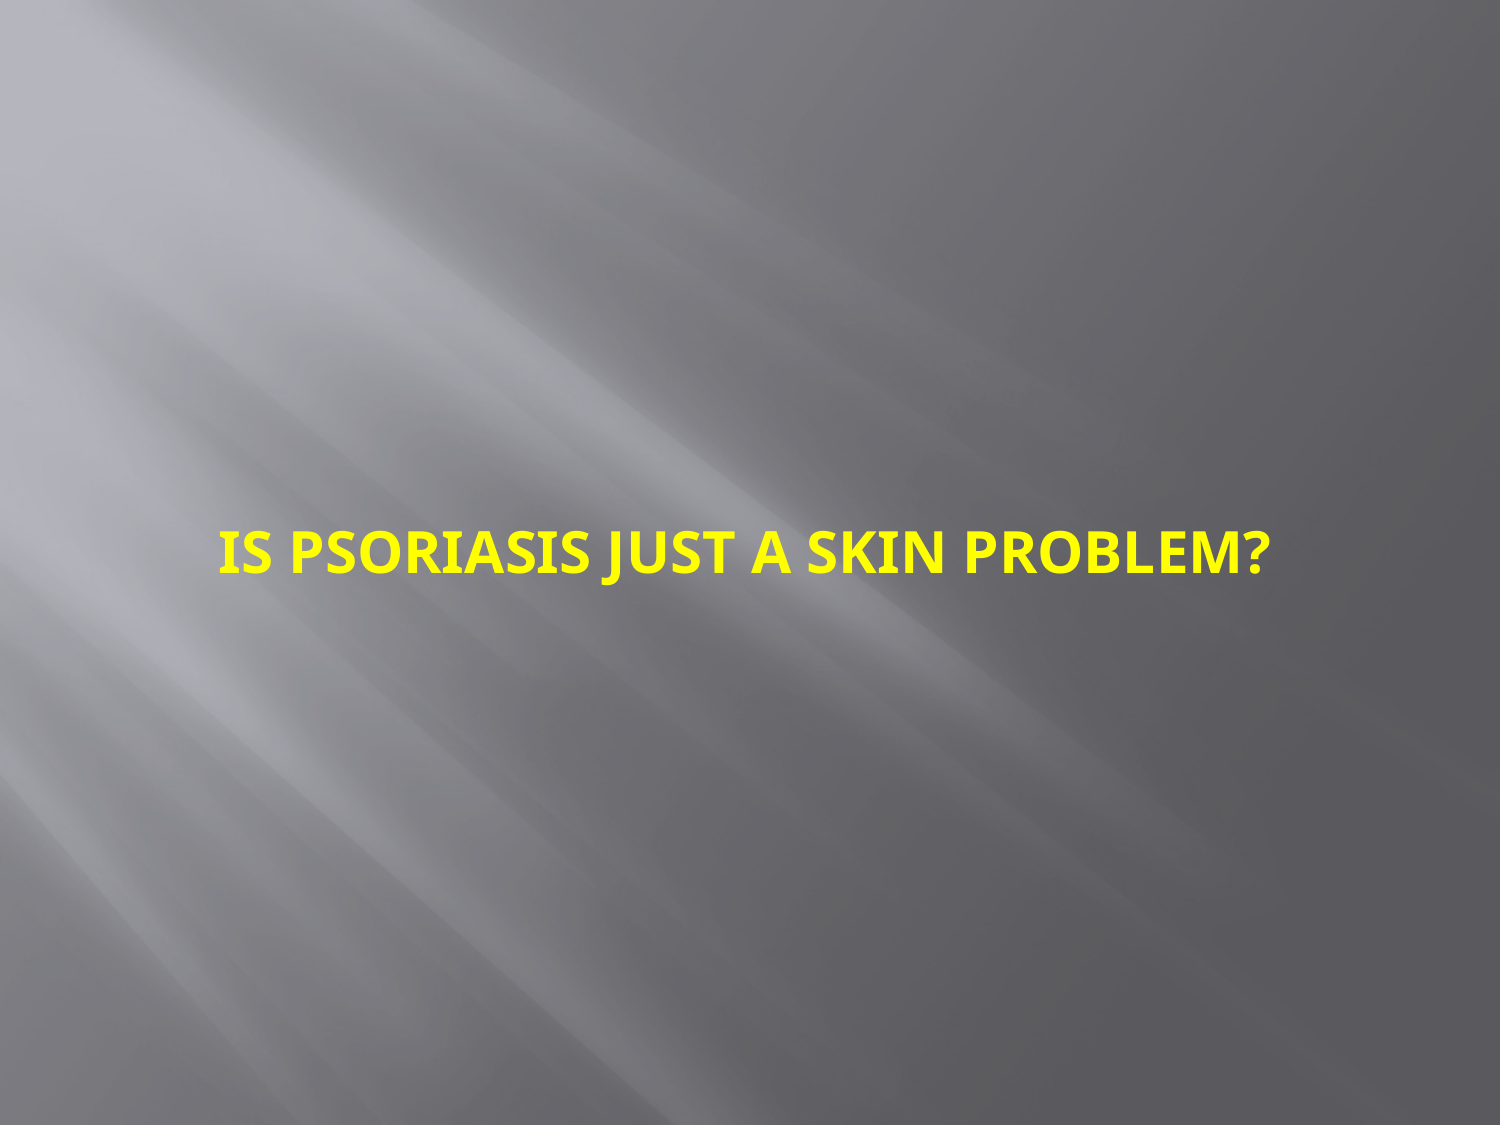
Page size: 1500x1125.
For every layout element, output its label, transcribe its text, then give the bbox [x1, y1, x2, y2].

list IS PSORIASIS JUST A SKIN PROBLEM? [75, 262, 1425, 1035]
